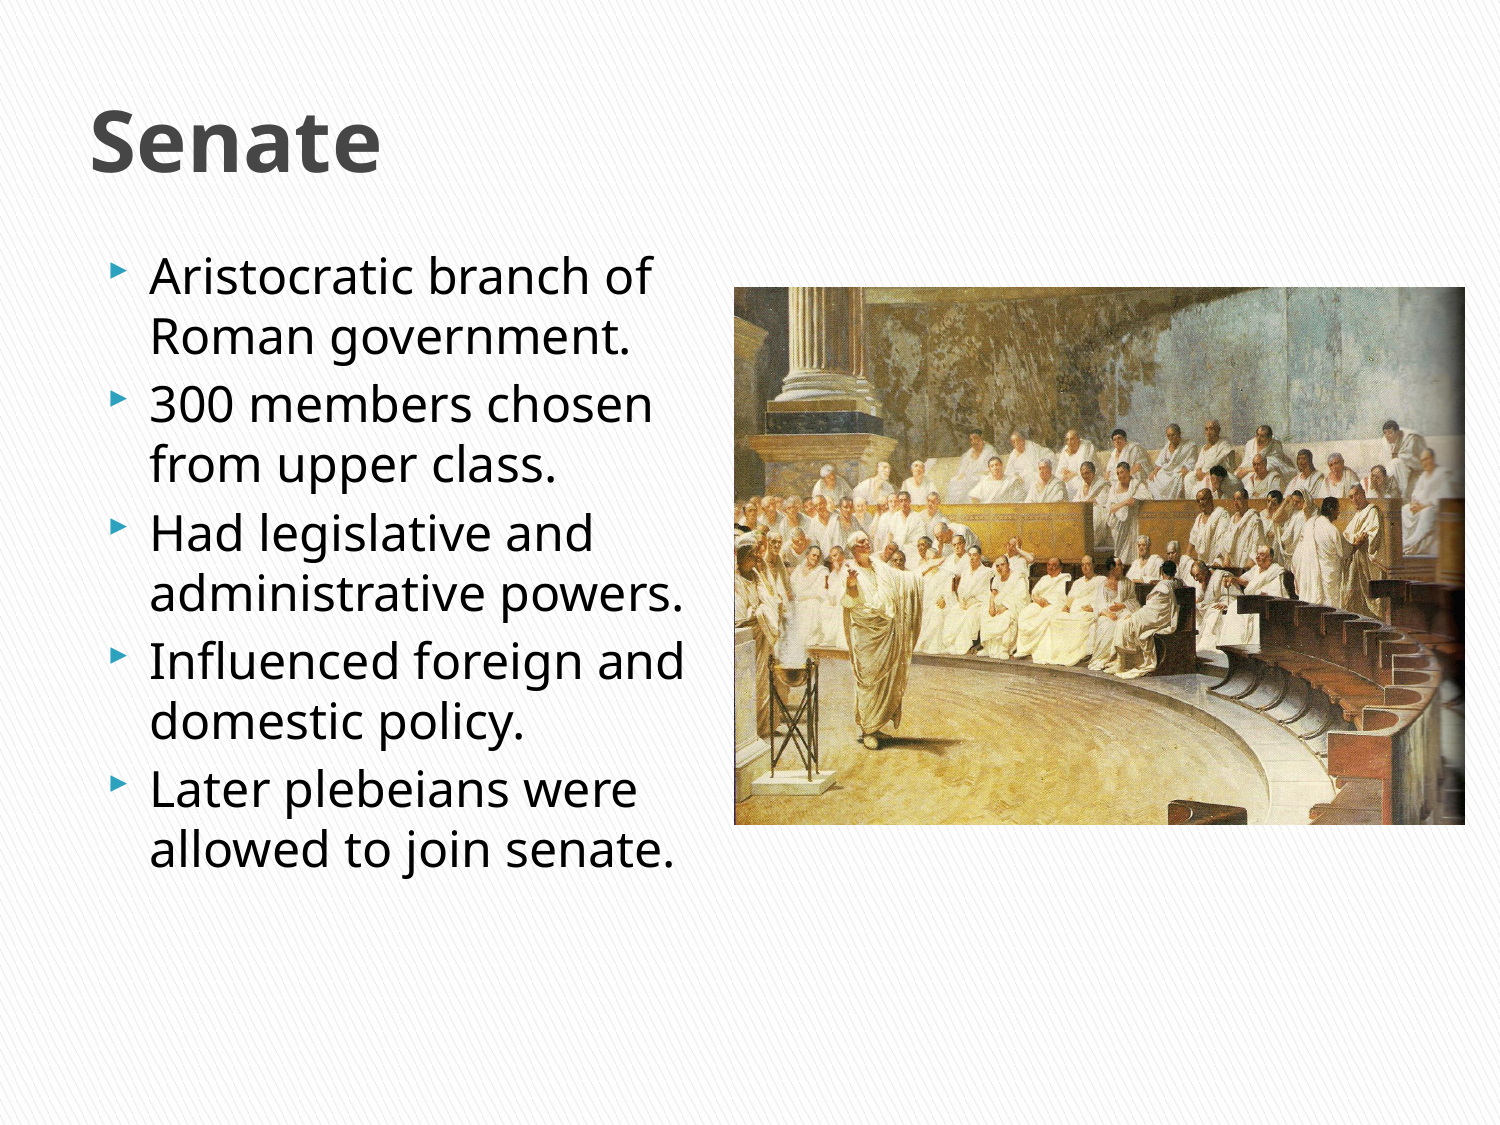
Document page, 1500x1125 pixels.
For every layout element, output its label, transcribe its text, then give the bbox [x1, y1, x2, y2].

picture [733, 287, 1465, 826]
list Aristocratic branch of Roman government. 300 members chosen from upper class. Had legislative and administrative powers. Influenced foreign and domestic policy. Later plebeians were allowed to join senate. [75, 236, 738, 1013]
title Senate [75, 44, 1425, 233]
